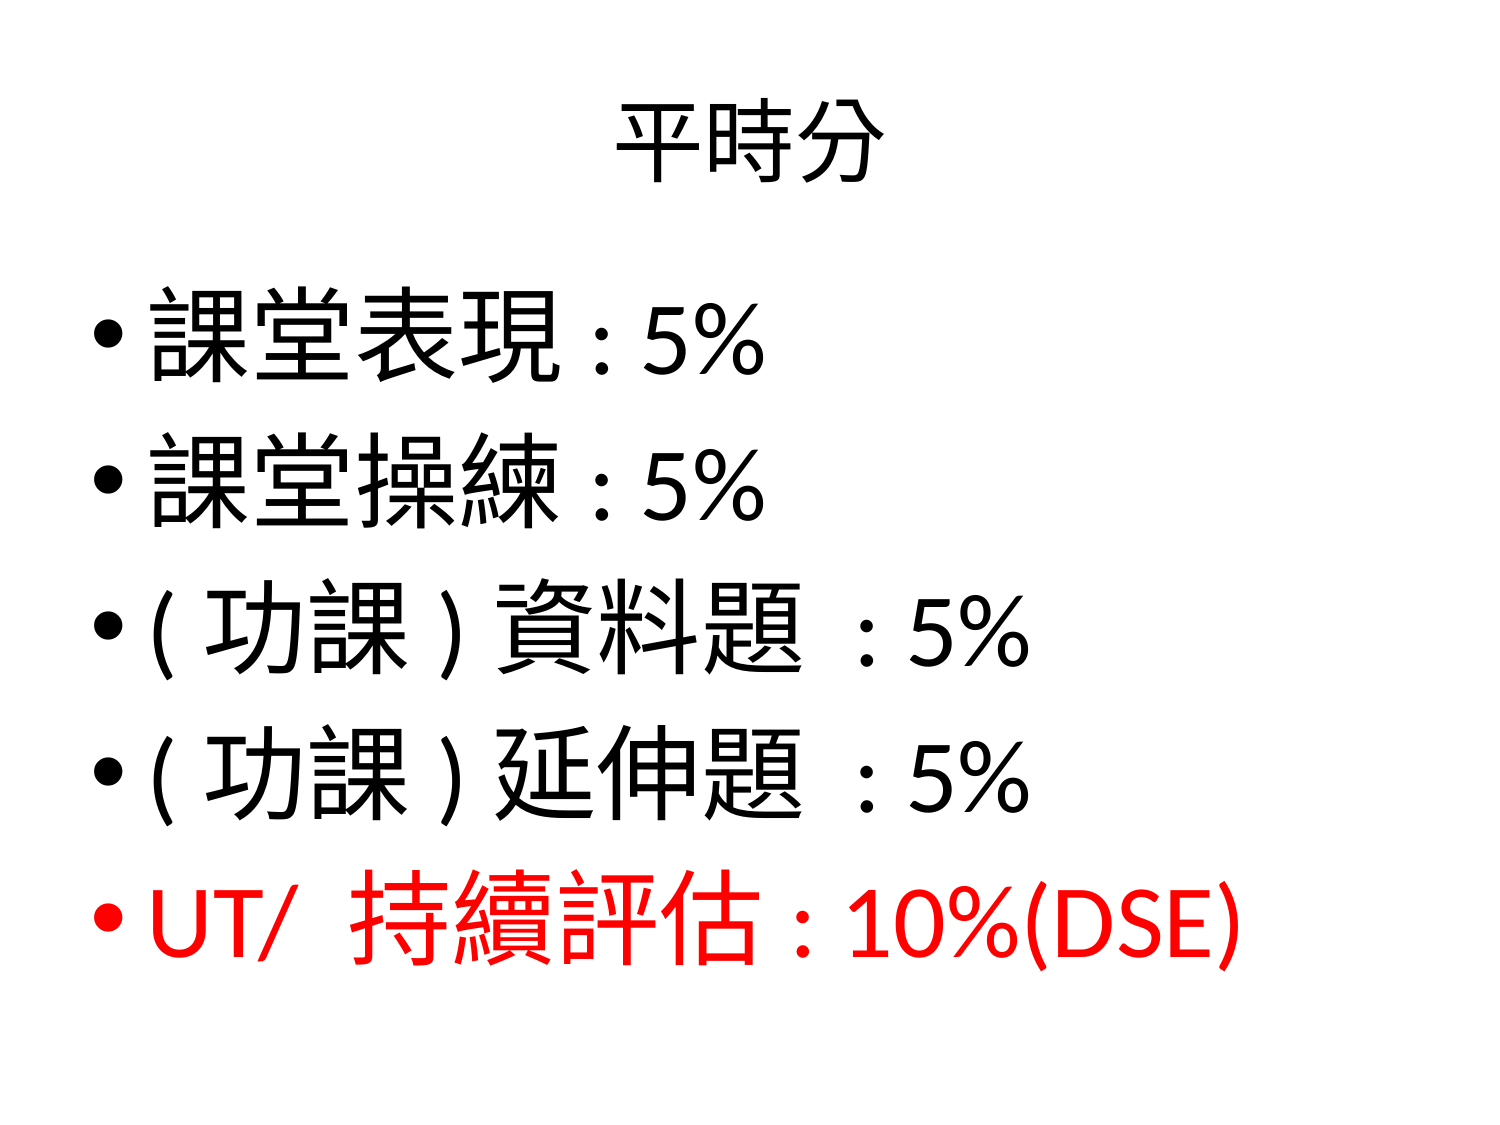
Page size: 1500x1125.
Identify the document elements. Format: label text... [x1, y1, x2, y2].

title 平時分 [75, 45, 1425, 233]
list 課堂表現: 5% 課堂操練: 5% (功課)資料題 : 5% (功課)延伸題 : 5% UT/ 持續評估: 10%(DSE) [75, 262, 1425, 1005]
